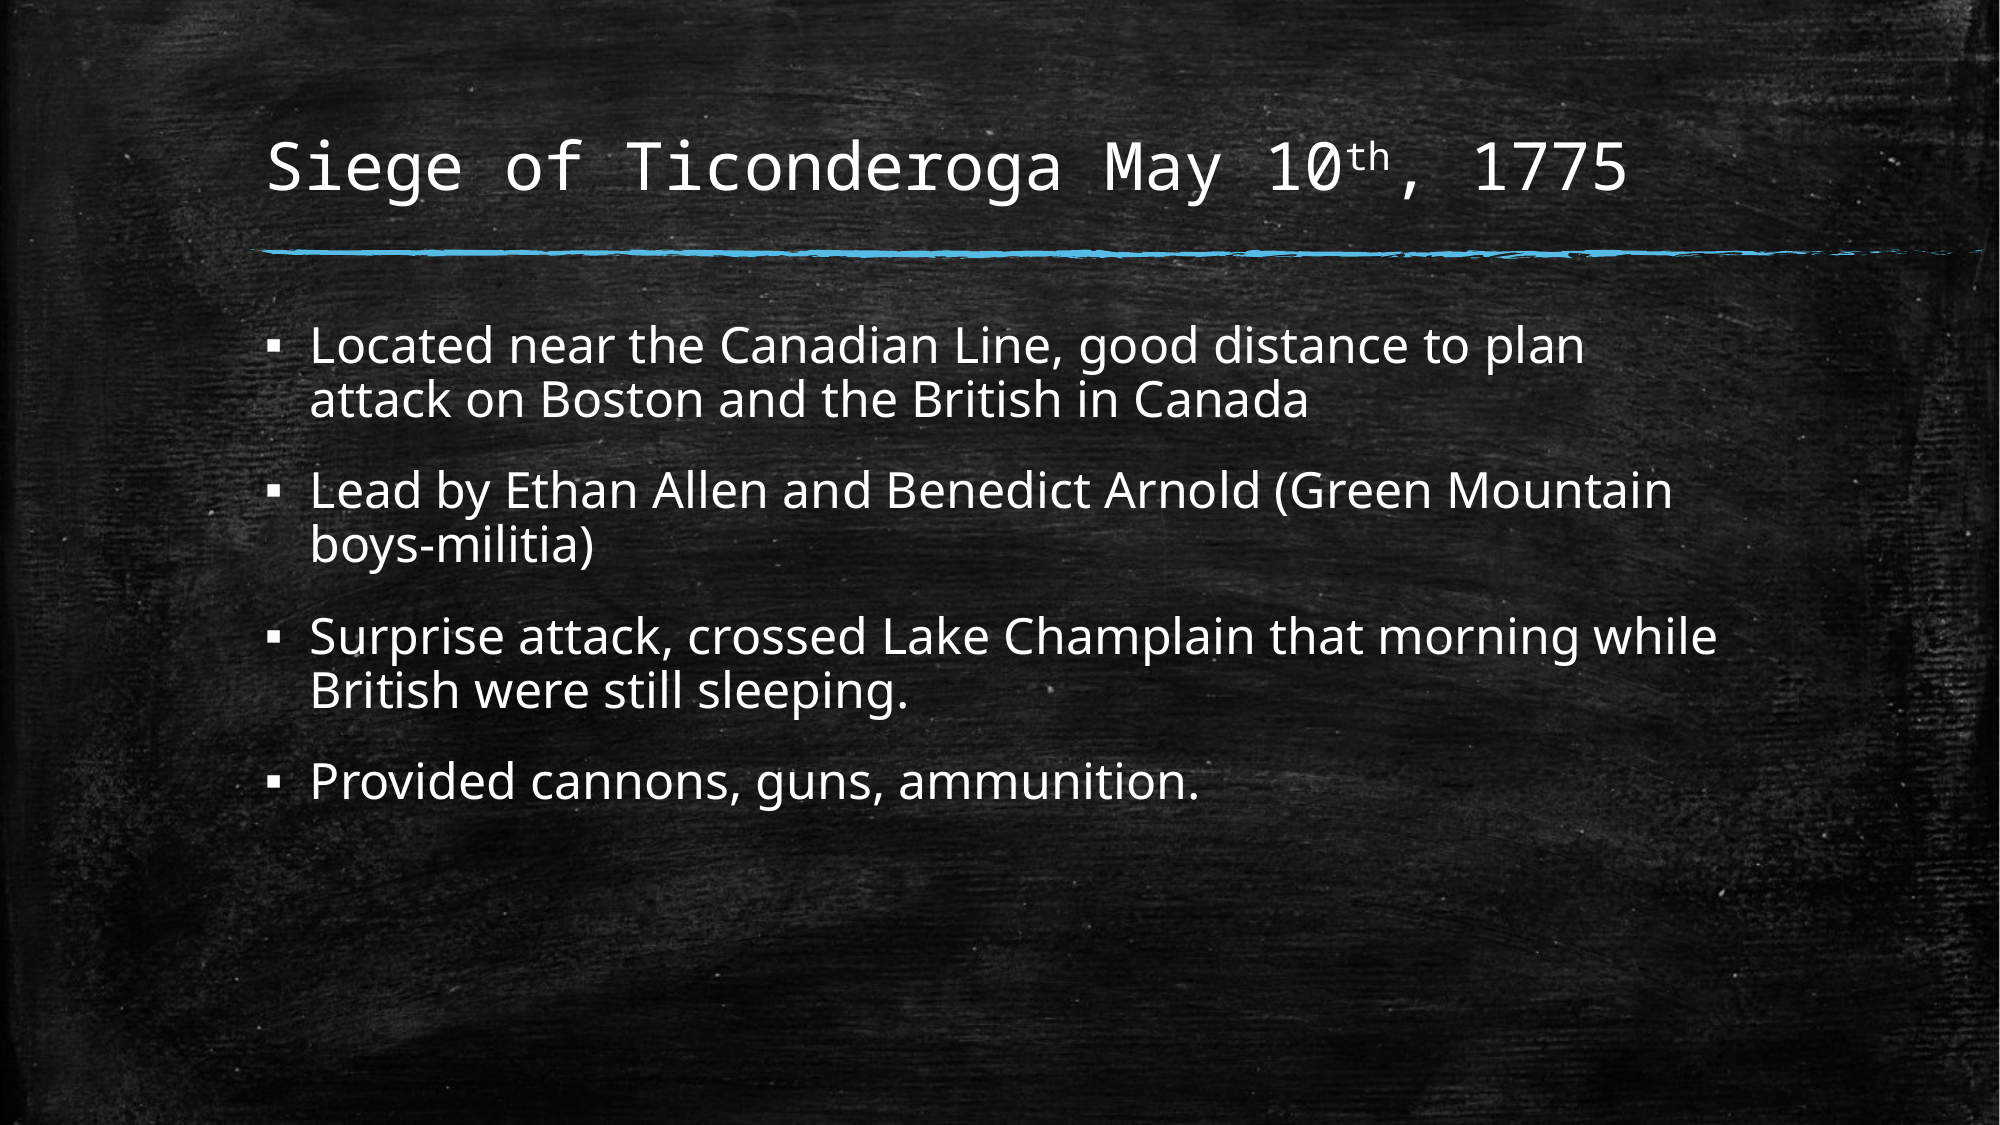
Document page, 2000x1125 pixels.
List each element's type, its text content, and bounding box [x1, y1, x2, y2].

list Located near the Canadian Line, good distance to plan attack on Boston and the British in Canada Lead by Ethan Allen and Benedict Arnold (Green Mountain boys-militia) Surprise attack, crossed Lake Champlain that morning while British were still sleeping. Provided cannons, guns, ammunition. [249, 312, 1750, 1013]
title Siege of Ticonderoga May 10th, 1775 [249, 45, 1750, 213]
